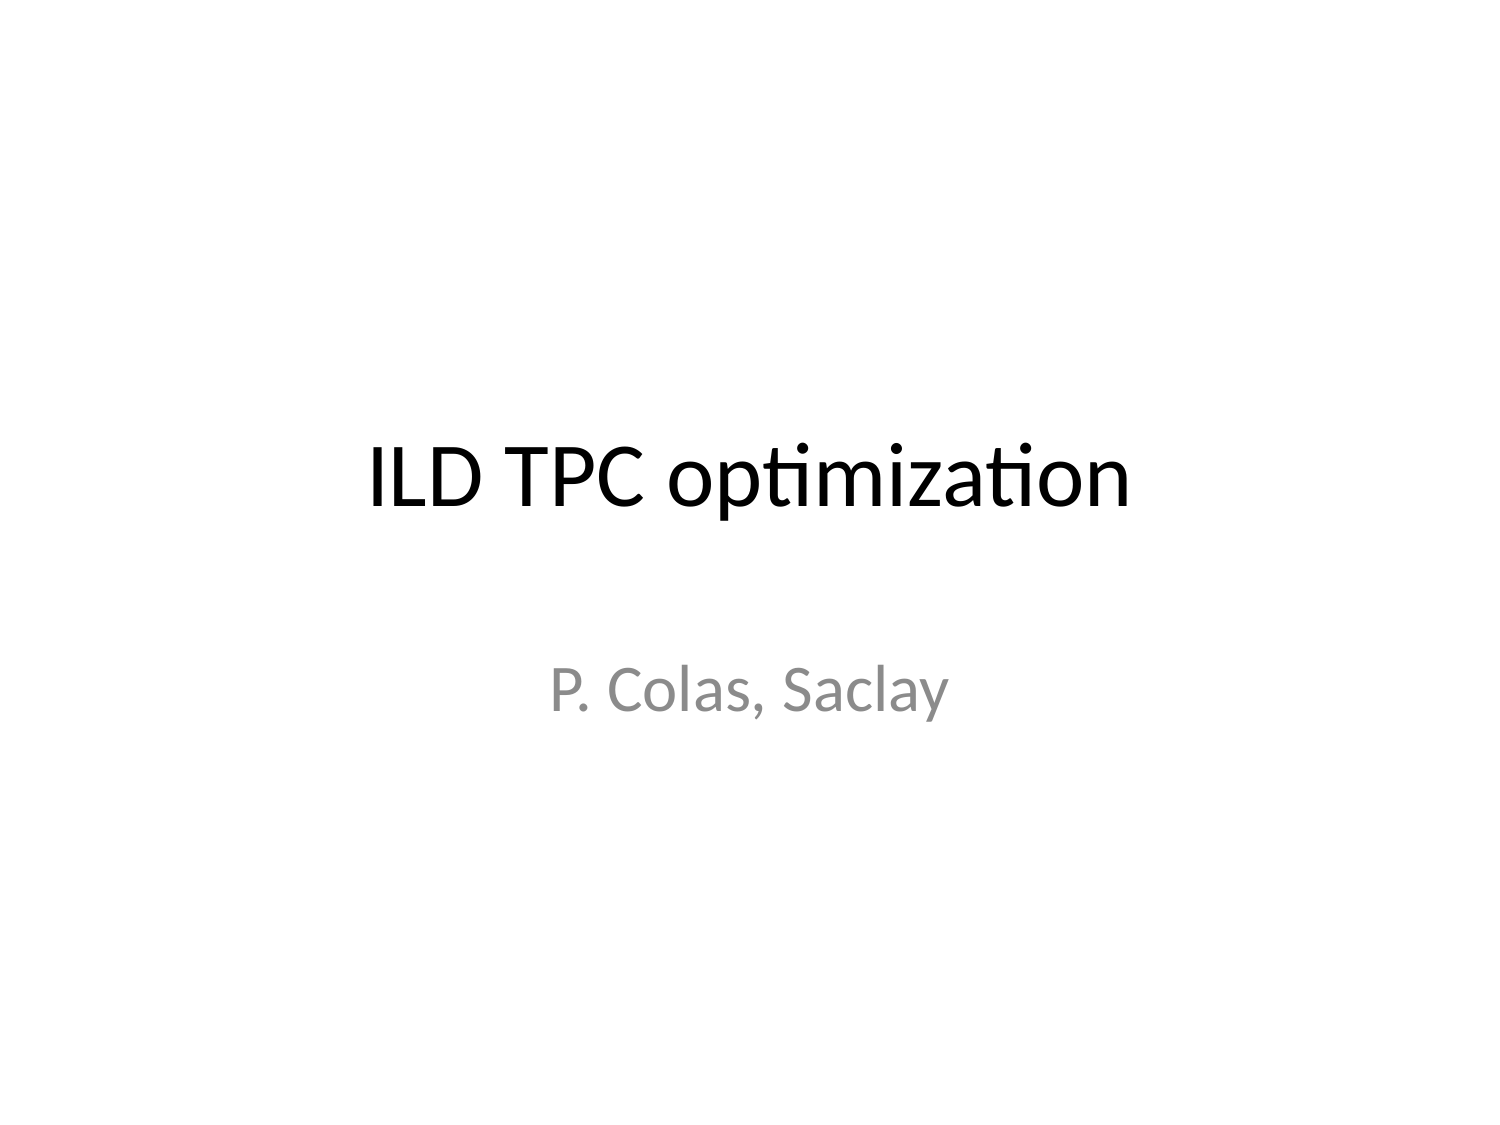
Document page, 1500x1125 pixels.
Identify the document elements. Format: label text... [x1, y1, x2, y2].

subtitle P. Colas, Saclay [225, 637, 1275, 925]
title ILD TPC optimization [112, 349, 1388, 591]
